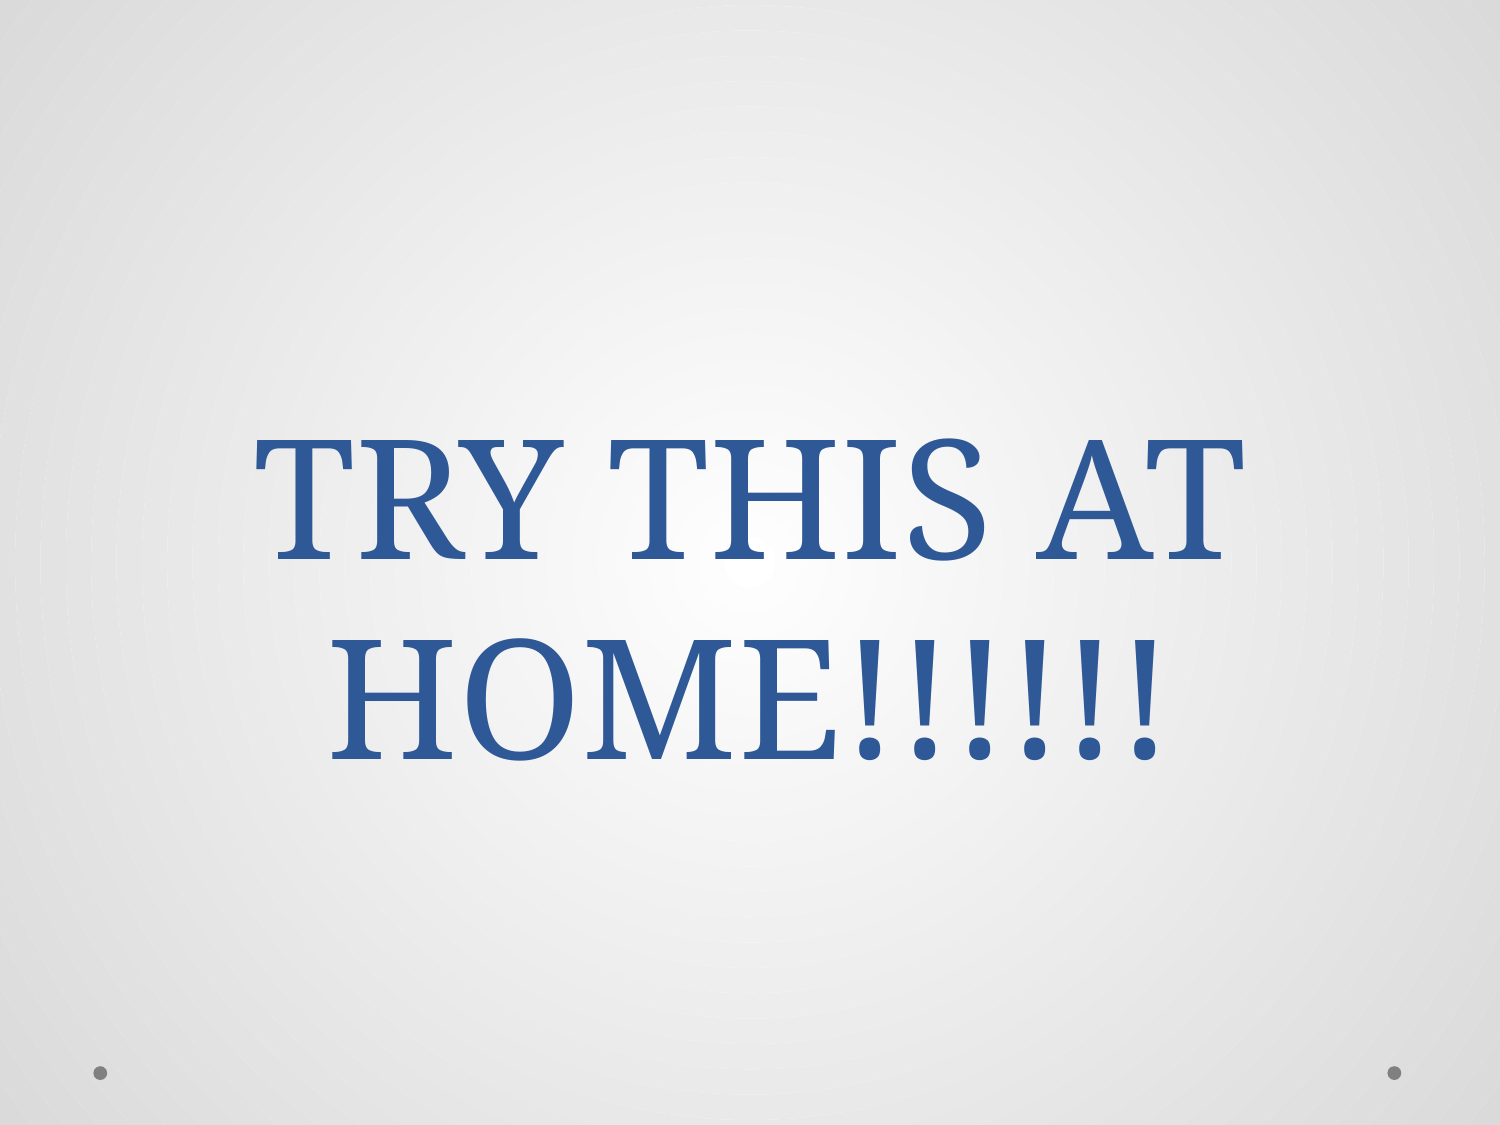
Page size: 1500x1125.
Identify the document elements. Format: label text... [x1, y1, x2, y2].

title TRY THIS AT HOME!!!!!! [112, 99, 1388, 800]
